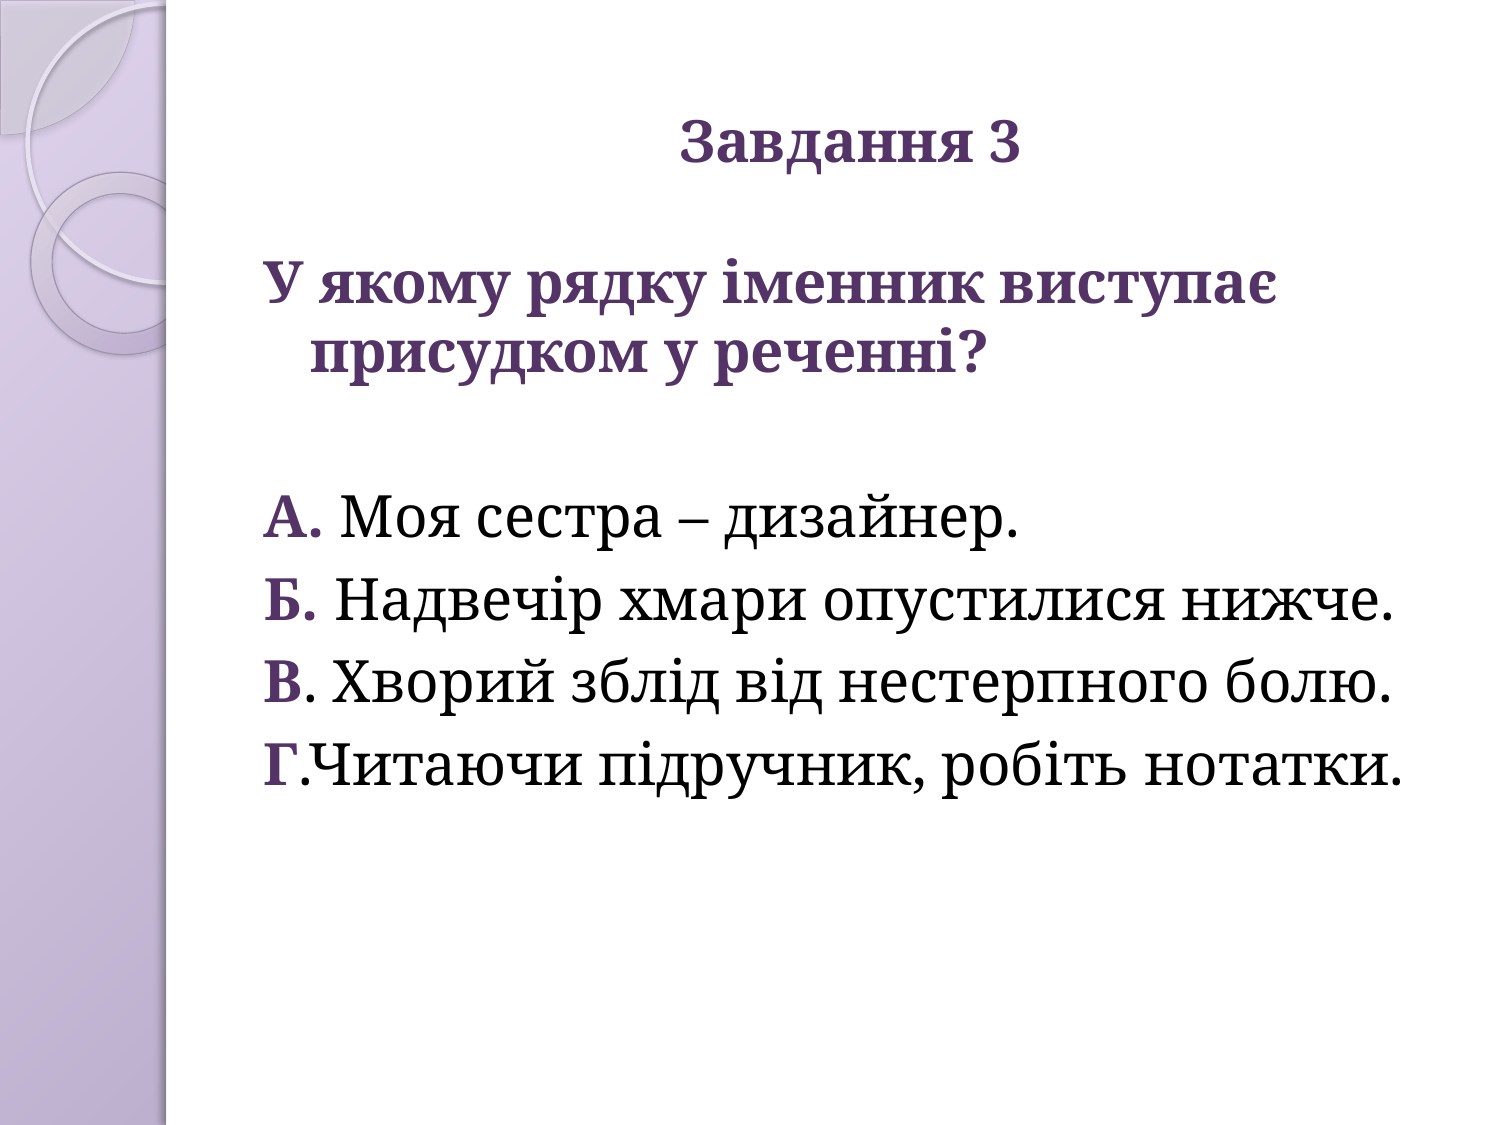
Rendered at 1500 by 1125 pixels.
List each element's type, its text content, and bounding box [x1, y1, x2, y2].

list У якому рядку іменник виступає присудком у реченні? А. Моя сестра – дизайнер. Б. Надвечір хмари опустилися нижче. В. Хворий зблід від нестерпного болю. Г.Читаючи підручник, робіть нотатки. [235, 237, 1466, 1025]
title Завдання 3 [235, 45, 1466, 233]
